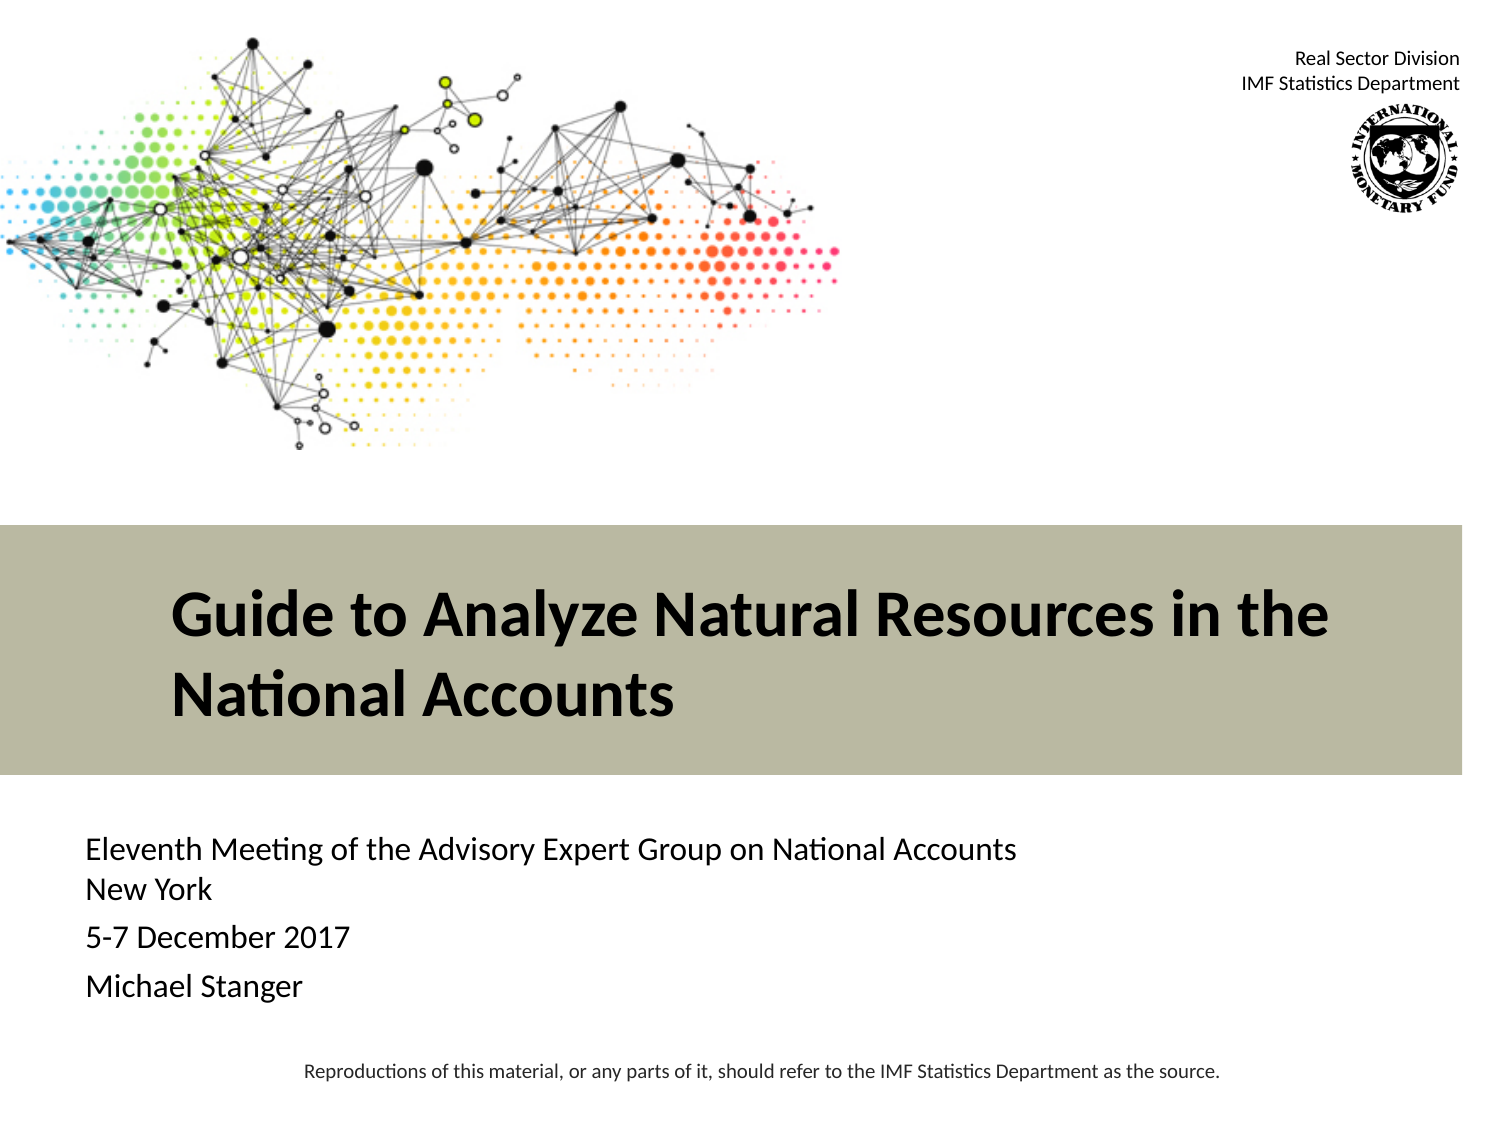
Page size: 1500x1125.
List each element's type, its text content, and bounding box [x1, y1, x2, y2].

picture [0, 37, 850, 450]
title Guide to Analyze Natural Resources in the National Accounts [0, 525, 1463, 775]
picture [1344, 99, 1463, 218]
text_box Eleventh Meeting of the Advisory Expert Group on National Accounts New York 5-7 December 2017 Michael Stanger [37, 812, 1463, 1029]
